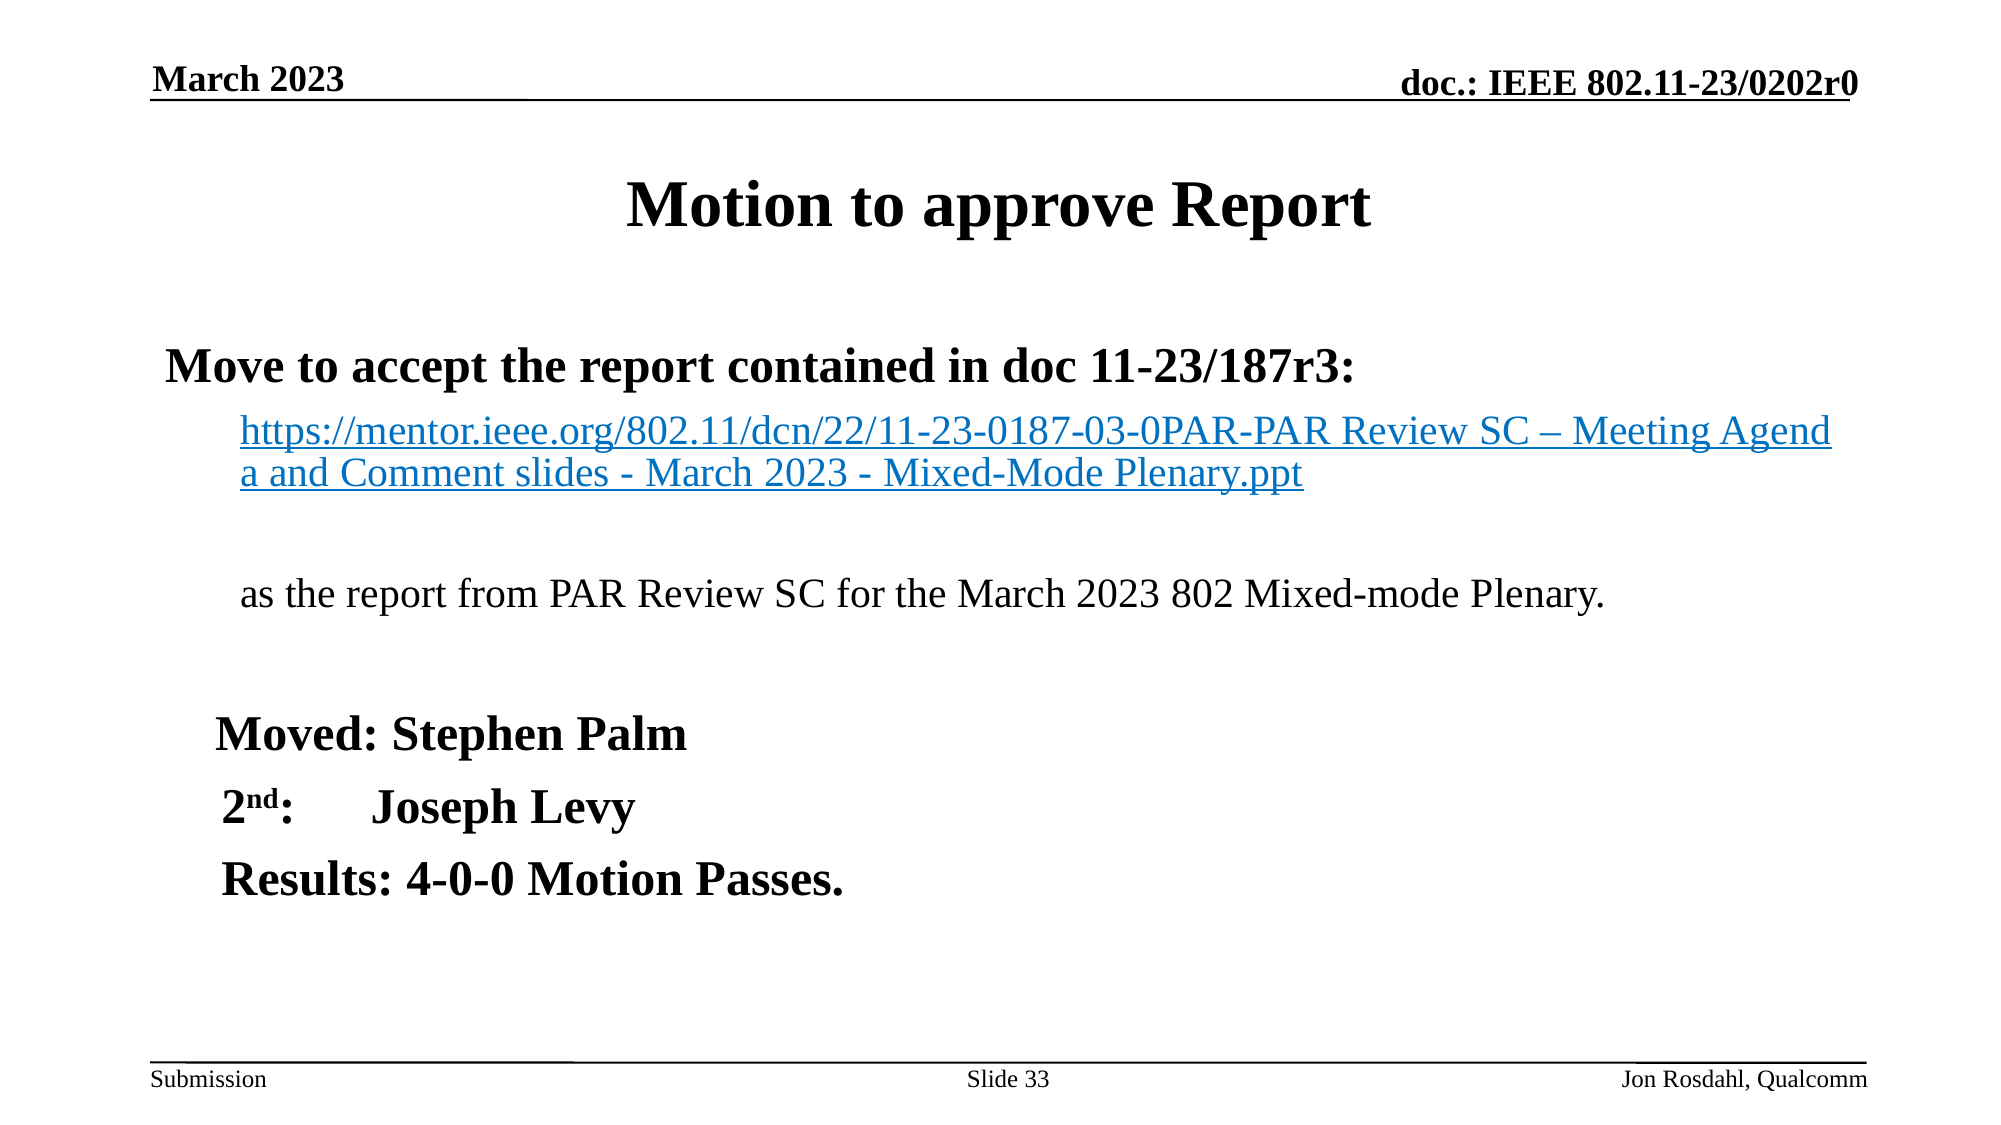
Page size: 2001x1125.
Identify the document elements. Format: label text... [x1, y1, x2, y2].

slide_number Slide 33 [950, 1061, 1067, 1123]
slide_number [152, 54, 563, 100]
title Motion to approve Report [149, 112, 1850, 288]
list Move to accept the report contained in doc 11-23/187r3: https://mentor.ieee.org/802.11/dcn/22/11-23-0187-03-0PAR-PAR Review SC – Meeting Agenda and Comment slides - March 2023 - Mixed-Mode Plenary.ppt as the report from PAR Review SC for the March 2023 802 Mixed-mode Plenary. Moved: Stephen Palm 2nd: Joseph Levy Results: 4-0-0 Motion Passes. [149, 324, 1850, 1000]
footer Jon Rosdahl, Qualcomm [1171, 1061, 1869, 1093]
